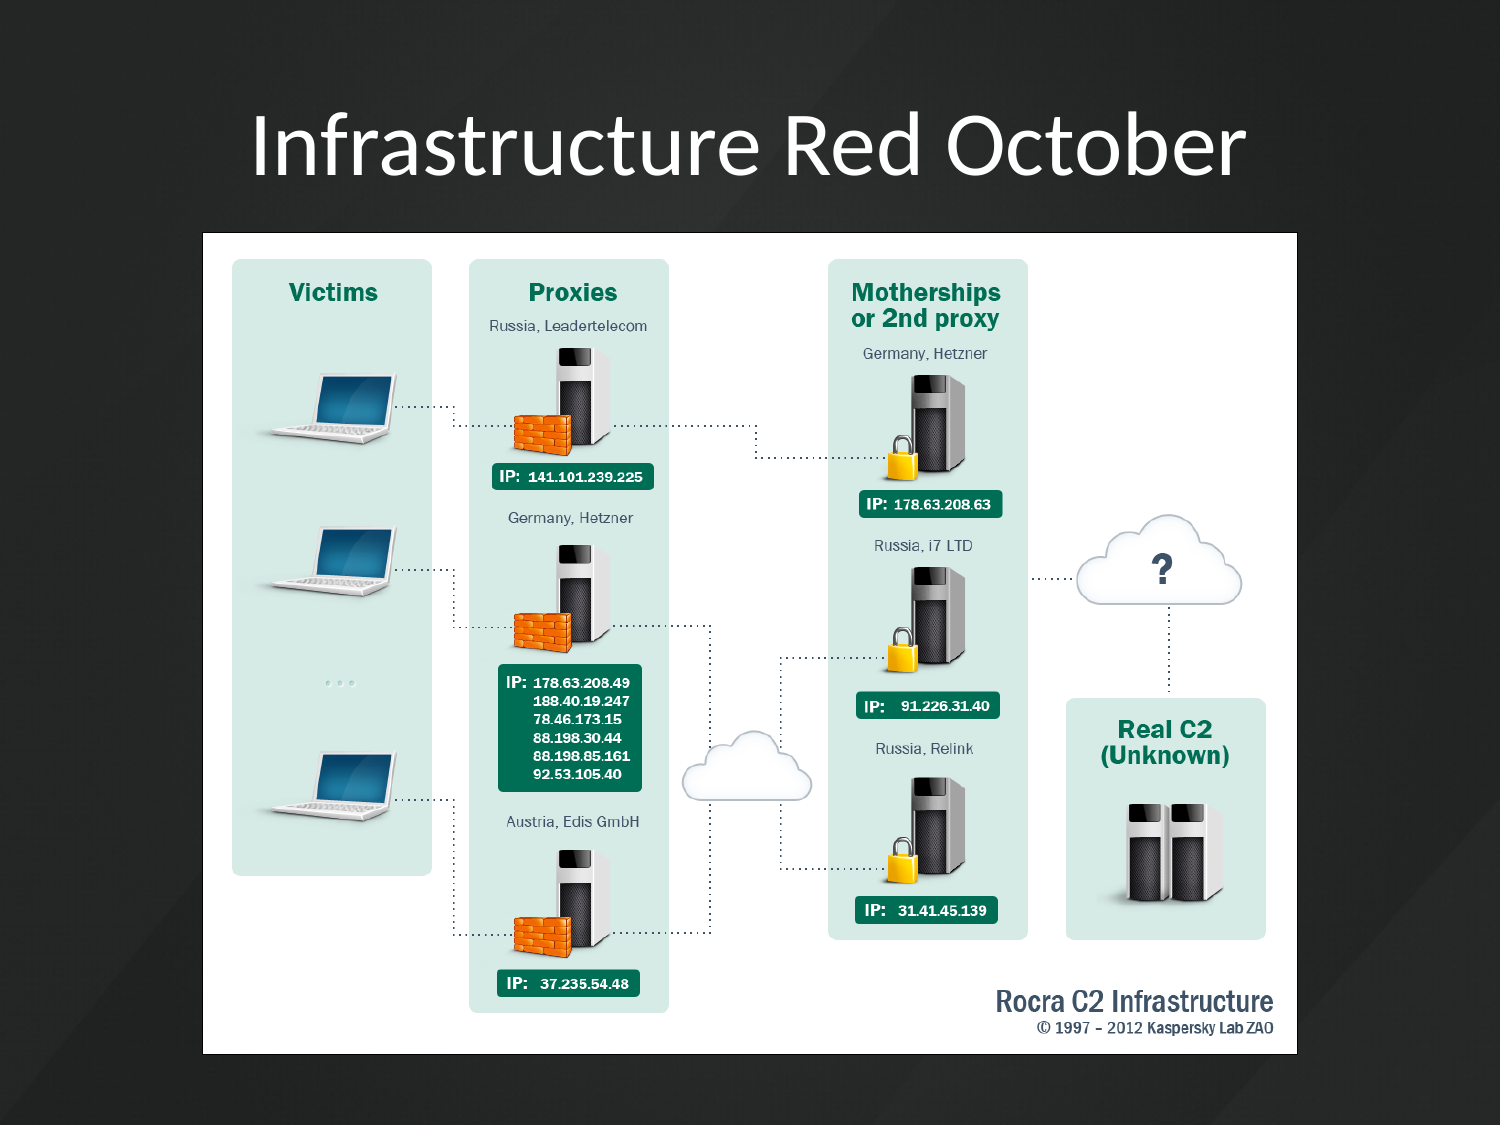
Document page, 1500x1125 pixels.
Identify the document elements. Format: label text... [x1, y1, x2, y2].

title Infrastructure Red October [75, 45, 1425, 233]
picture [0, 0, 1500, 1125]
